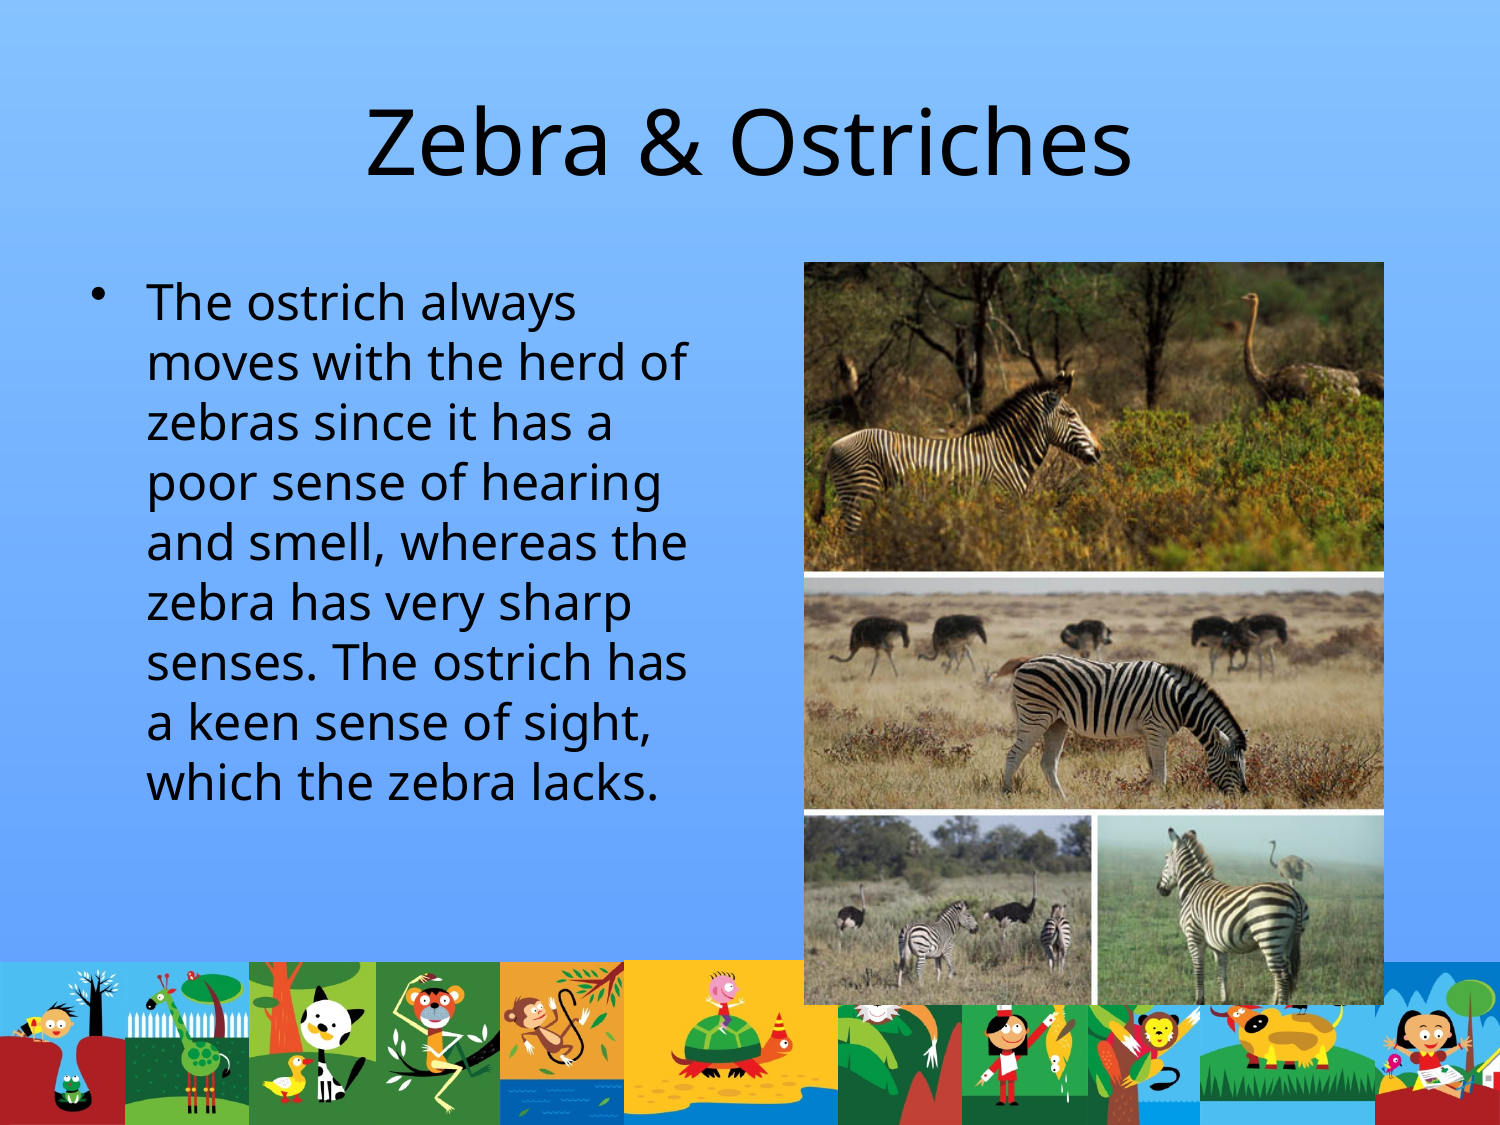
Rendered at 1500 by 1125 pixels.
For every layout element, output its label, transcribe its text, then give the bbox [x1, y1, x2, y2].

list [803, 262, 1384, 1006]
picture [0, 960, 1500, 1125]
title Zebra & Ostriches [74, 44, 1426, 233]
list The ostrich always moves with the herd of zebras since it has a poor sense of hearing and smell, whereas the zebra has very sharp senses. The ostrich has a keen sense of sight, which the zebra lacks. [74, 262, 738, 1006]
